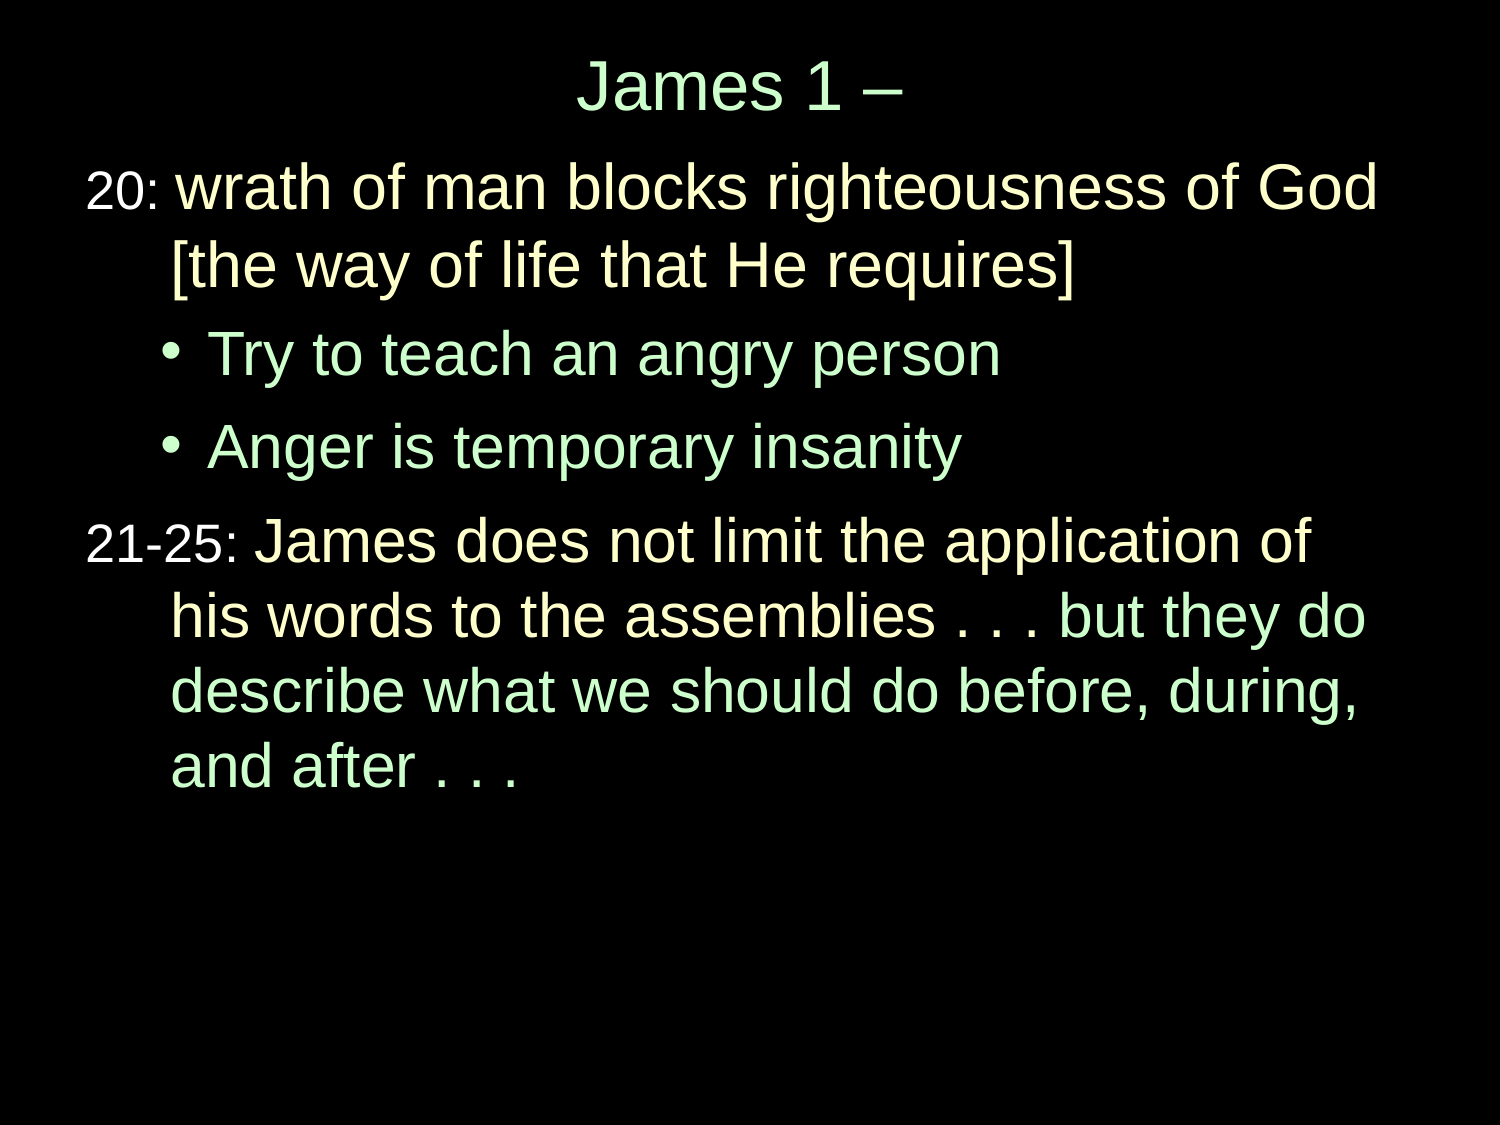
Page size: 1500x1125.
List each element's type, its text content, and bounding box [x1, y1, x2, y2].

list 20: wrath of man blocks righteousness of God [the way of life that He requires] Try to teach an angry person Anger is temporary insanity 21-25: James does not limit the application of his words to the assemblies . . . but they do describe what we should do before, during, and after . . . [70, 137, 1432, 1073]
title James 1 – [75, 9, 1425, 137]
